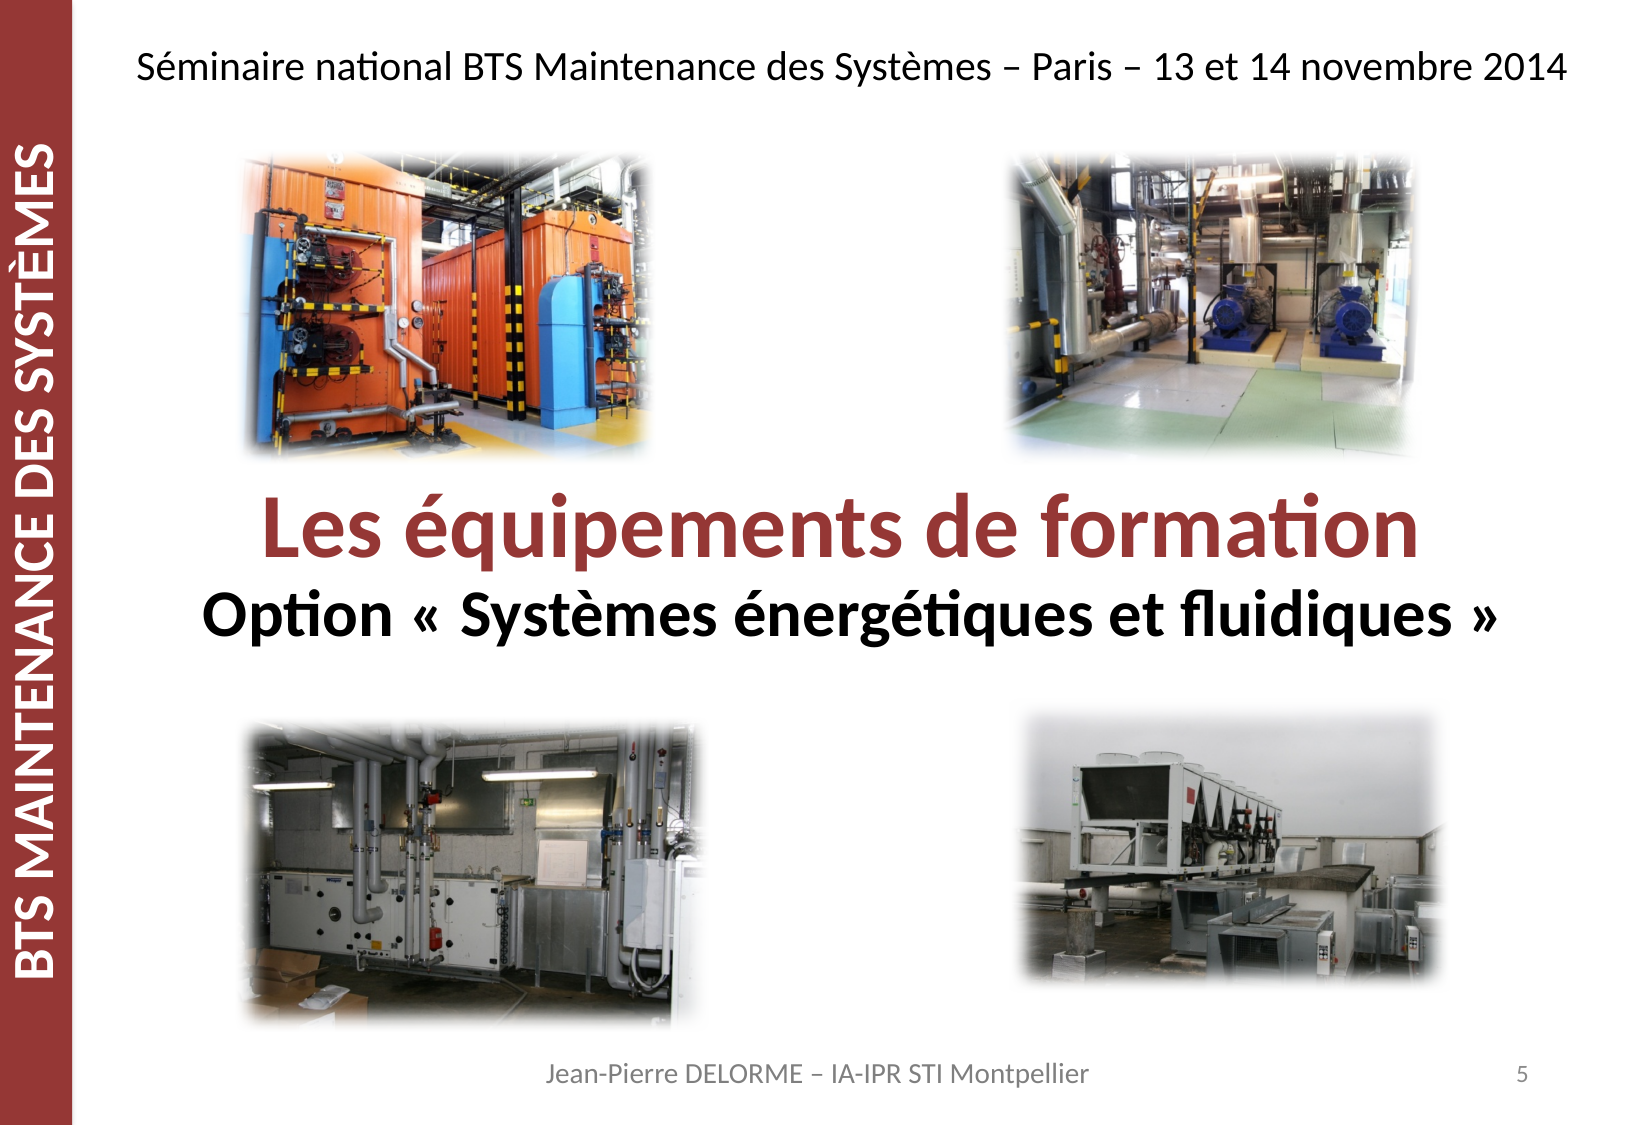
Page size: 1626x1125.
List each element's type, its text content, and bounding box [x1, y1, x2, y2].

slide_number 5 [1164, 1042, 1544, 1103]
picture [1000, 148, 1423, 466]
text_box Séminaire national BTS Maintenance des Systèmes – Paris – 13 et 14 novembre 2014 [80, 30, 1625, 96]
picture [1008, 698, 1451, 994]
picture [234, 715, 710, 1033]
text_box Jean-Pierre DELORME – IA-IPR STI Montpellier [262, 1046, 1374, 1097]
picture [234, 148, 658, 466]
text_box Option « Systèmes énergétiques et fluidiques » [139, 562, 1569, 657]
title Les équipements de formation [127, 385, 1557, 658]
